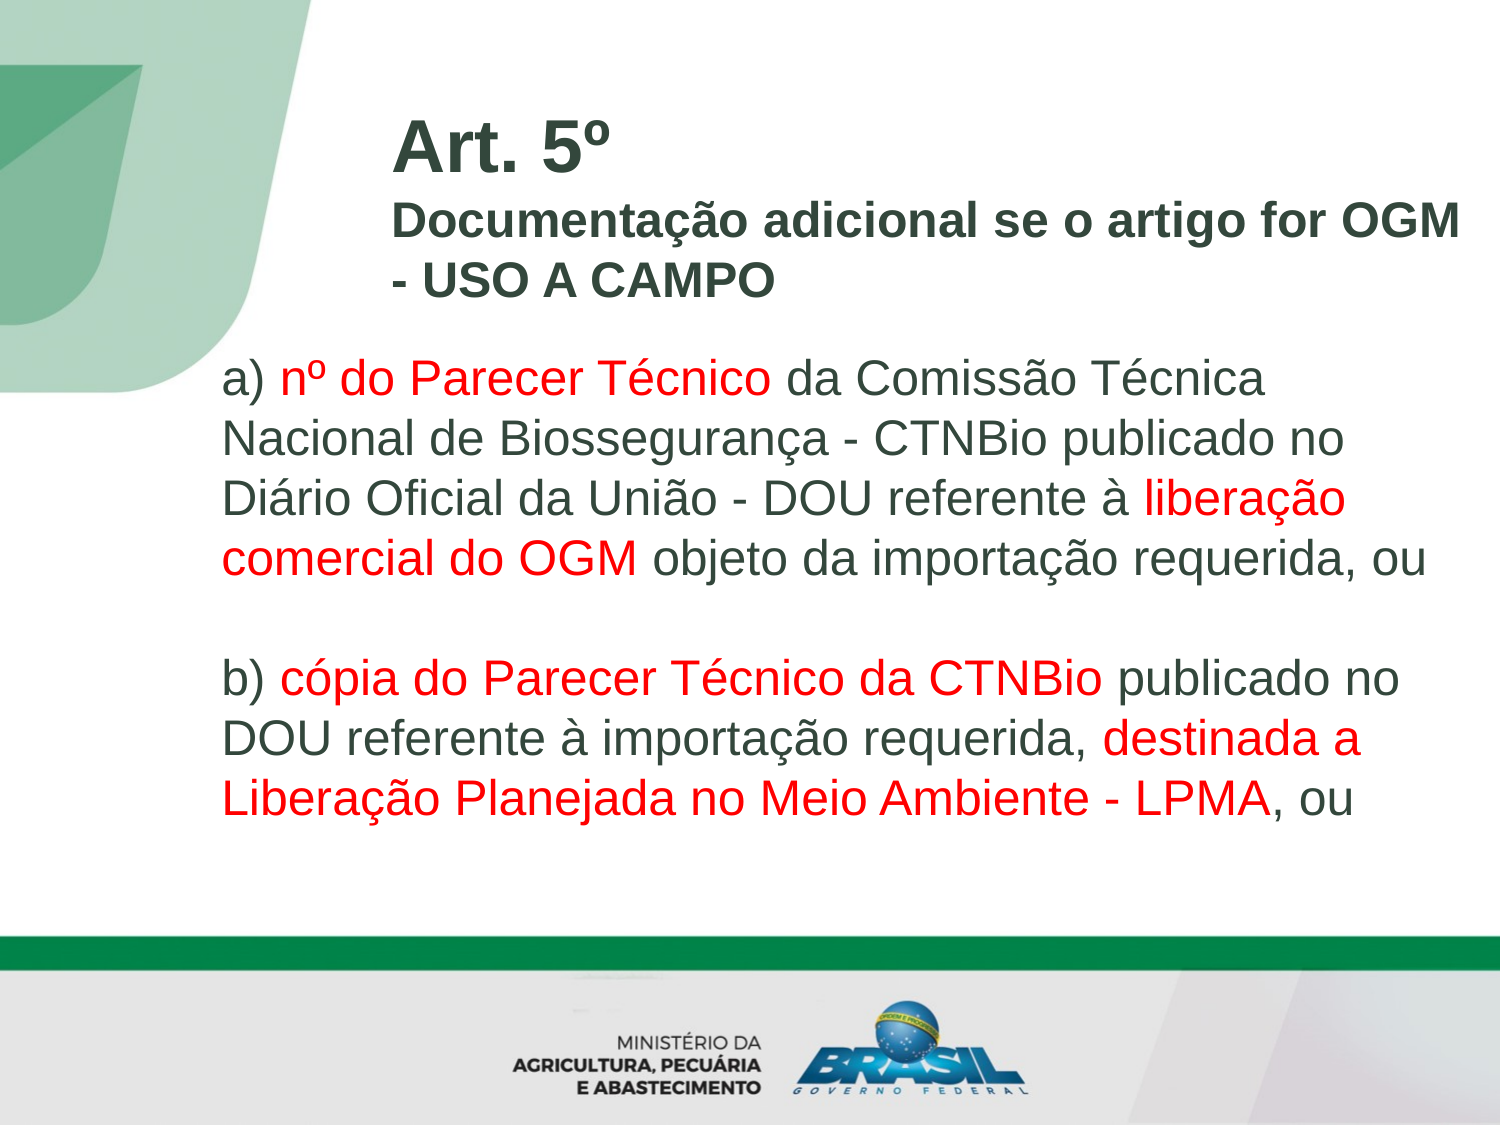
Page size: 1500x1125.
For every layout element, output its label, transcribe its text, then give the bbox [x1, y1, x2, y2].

text_box Art. 5º Documentação adicional se o artigo for OGM - USO A CAMPO [376, 89, 1477, 405]
text_box a) nº do Parecer Técnico da Comissão Técnica Nacional de Biossegurança - CTNBio publicado no Diário Oficial da União - DOU referente à liberação comercial do OGM objeto da importação requerida, ou b) cópia do Parecer Técnico da CTNBio publicado no DOU referente à importação requerida, destinada a Liberação Planejada no Meio Ambiente - LPMA, ou [206, 338, 1447, 833]
picture [0, 0, 1500, 1125]
